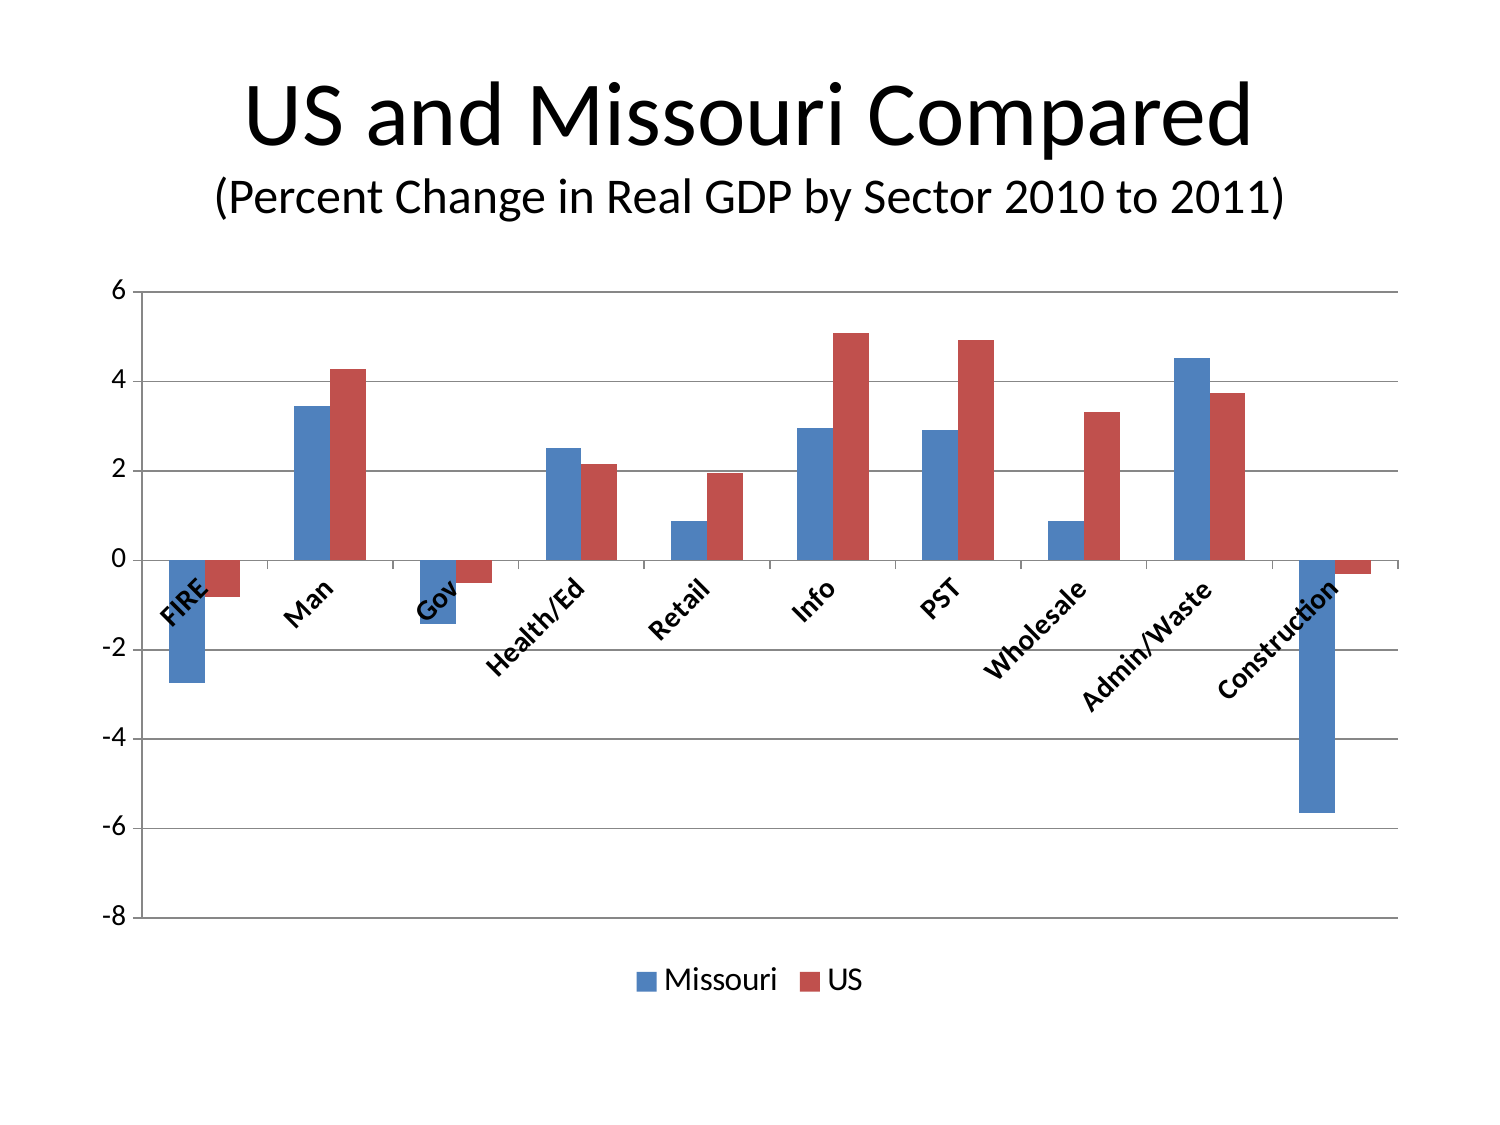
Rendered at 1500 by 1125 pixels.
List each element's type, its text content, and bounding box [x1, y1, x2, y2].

title US and Missouri Compared (Percent Change in Real GDP by Sector 2010 to 2011) [75, 45, 1425, 233]
chart [74, 262, 1426, 1006]
